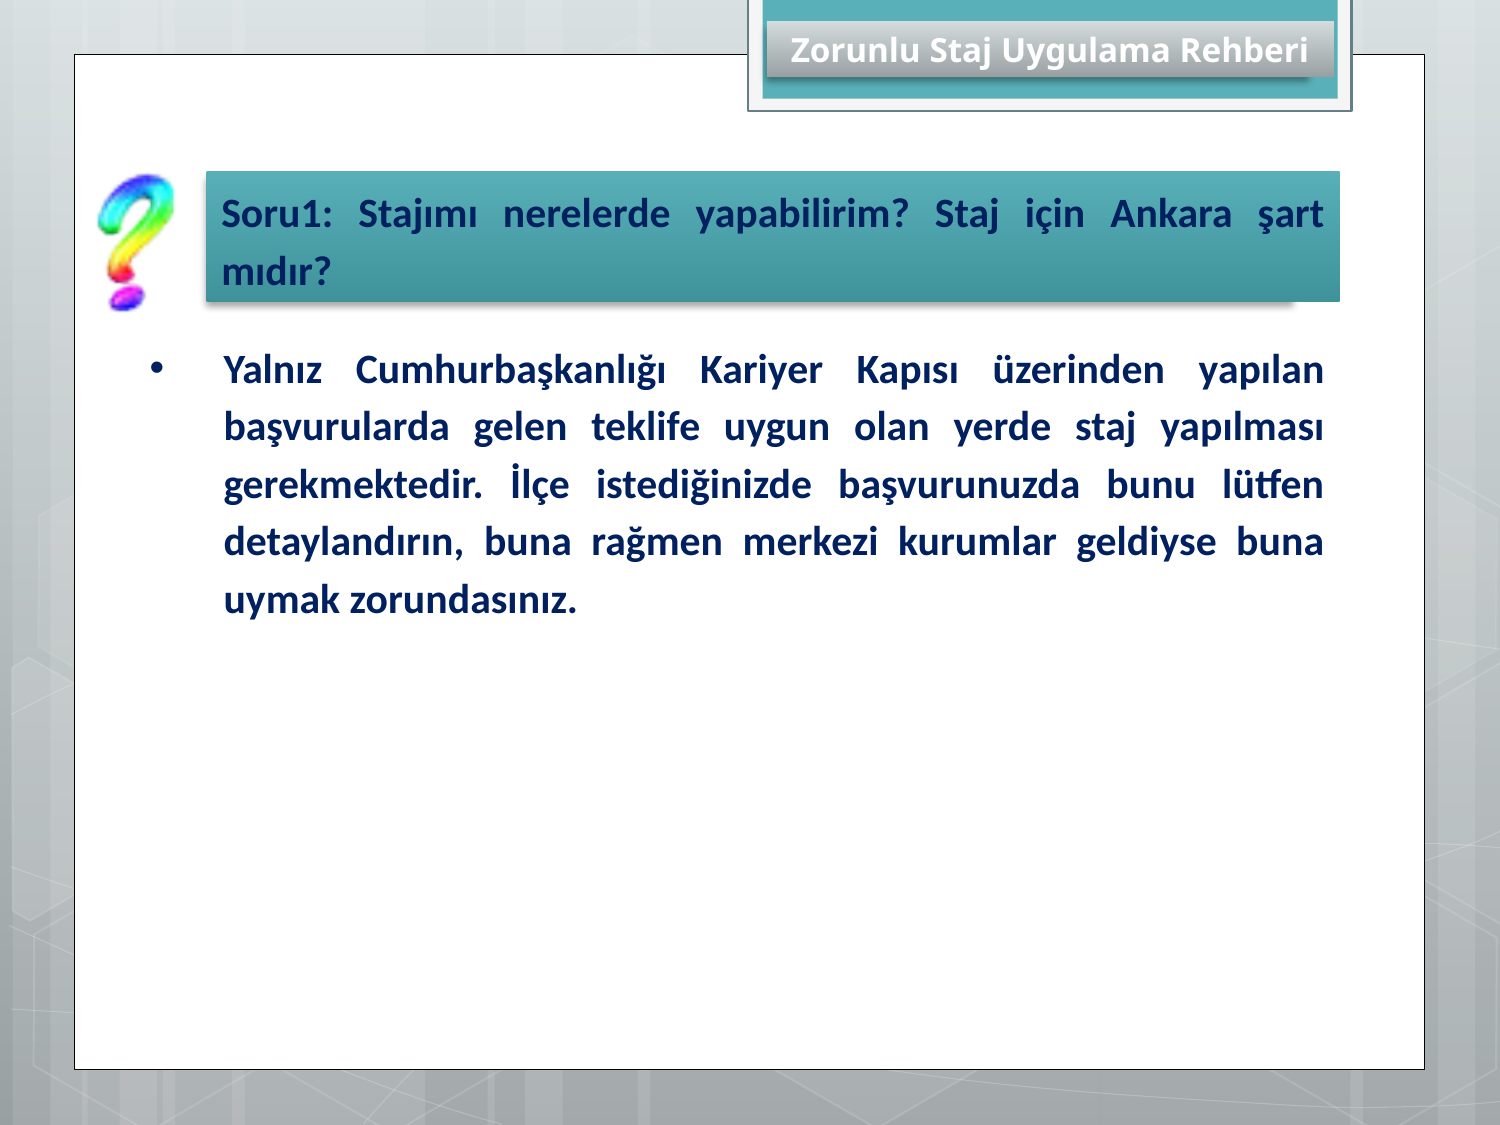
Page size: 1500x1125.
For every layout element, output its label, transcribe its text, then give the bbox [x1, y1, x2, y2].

picture [94, 169, 179, 327]
text_box Yalnız Cumhurbaşkanlığı Kariyer Kapısı üzerinden yapılan başvurularda gelen teklife uygun olan yerde staj yapılması gerekmektedir. İlçe istediğinizde başvurunuzda bunu lütfen detaylandırın, buna rağmen merkezi kurumlar geldiyse buna uymak zorundasınız. [134, 326, 1340, 630]
text_box Soru1: Stajımı nerelerde yapabilirim? Staj için Ankara şart mıdır? [206, 171, 1340, 302]
